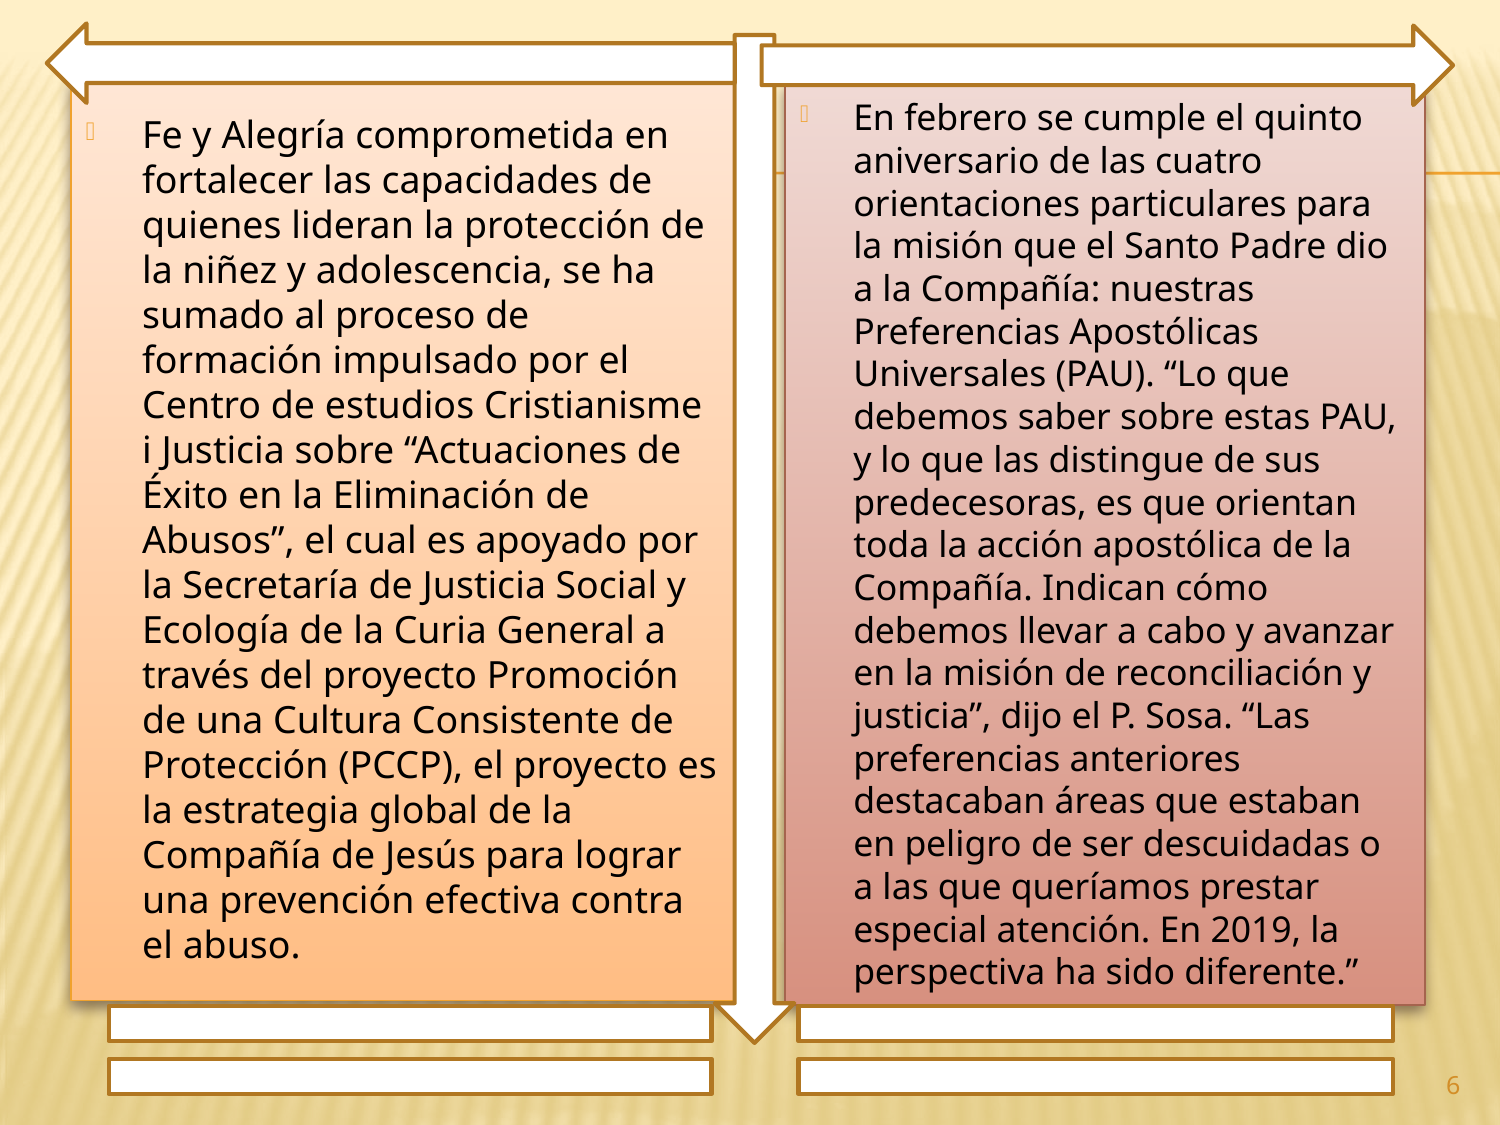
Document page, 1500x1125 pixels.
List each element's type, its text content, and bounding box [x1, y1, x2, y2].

text_box [796, 1057, 1395, 1096]
text_box [44, 21, 737, 105]
text_box [759, 23, 1456, 107]
text_box [712, 32, 797, 1046]
text_box [796, 1004, 1395, 1043]
text_box [107, 1057, 714, 1096]
slide_number 6 [1350, 1062, 1475, 1103]
list Fe y Alegría comprometida en fortalecer las capacidades de quienes lideran la protección de la niñez y adolescencia, se ha sumado al proceso de formación impulsado por el Centro de estudios Cristianisme i Justicia sobre “Actuaciones de Éxito en la Eliminación de Abusos”, el cual es apoyado por la Secretaría de Justicia Social y Ecología de la Curia General a través del proyecto Promoción de una Cultura Consistente de Protección (PCCP), el proyecto es la estrategia global de la Compañía de Jesús para lograr una prevención efectiva contra el abuso. [70, 86, 732, 1001]
list En febrero se cumple el quinto aniversario de las cuatro orientaciones particulares para la misión que el Santo Padre dio a la Compañía: nuestras Preferencias Apostólicas Universales (PAU). “Lo que debemos saber sobre estas PAU, y lo que las distingue de sus predecesoras, es que orientan toda la acción apostólica de la Compañía. Indican cómo debemos llevar a cabo y avanzar en la misión de reconciliación y justicia”, dijo el P. Sosa. “Las preferencias anteriores destacaban áreas que estaban en peligro de ser descuidadas o a las que queríamos prestar especial atención. En 2019, la perspectiva ha sido diferente.” [784, 88, 1426, 1006]
text_box [107, 1004, 714, 1043]
